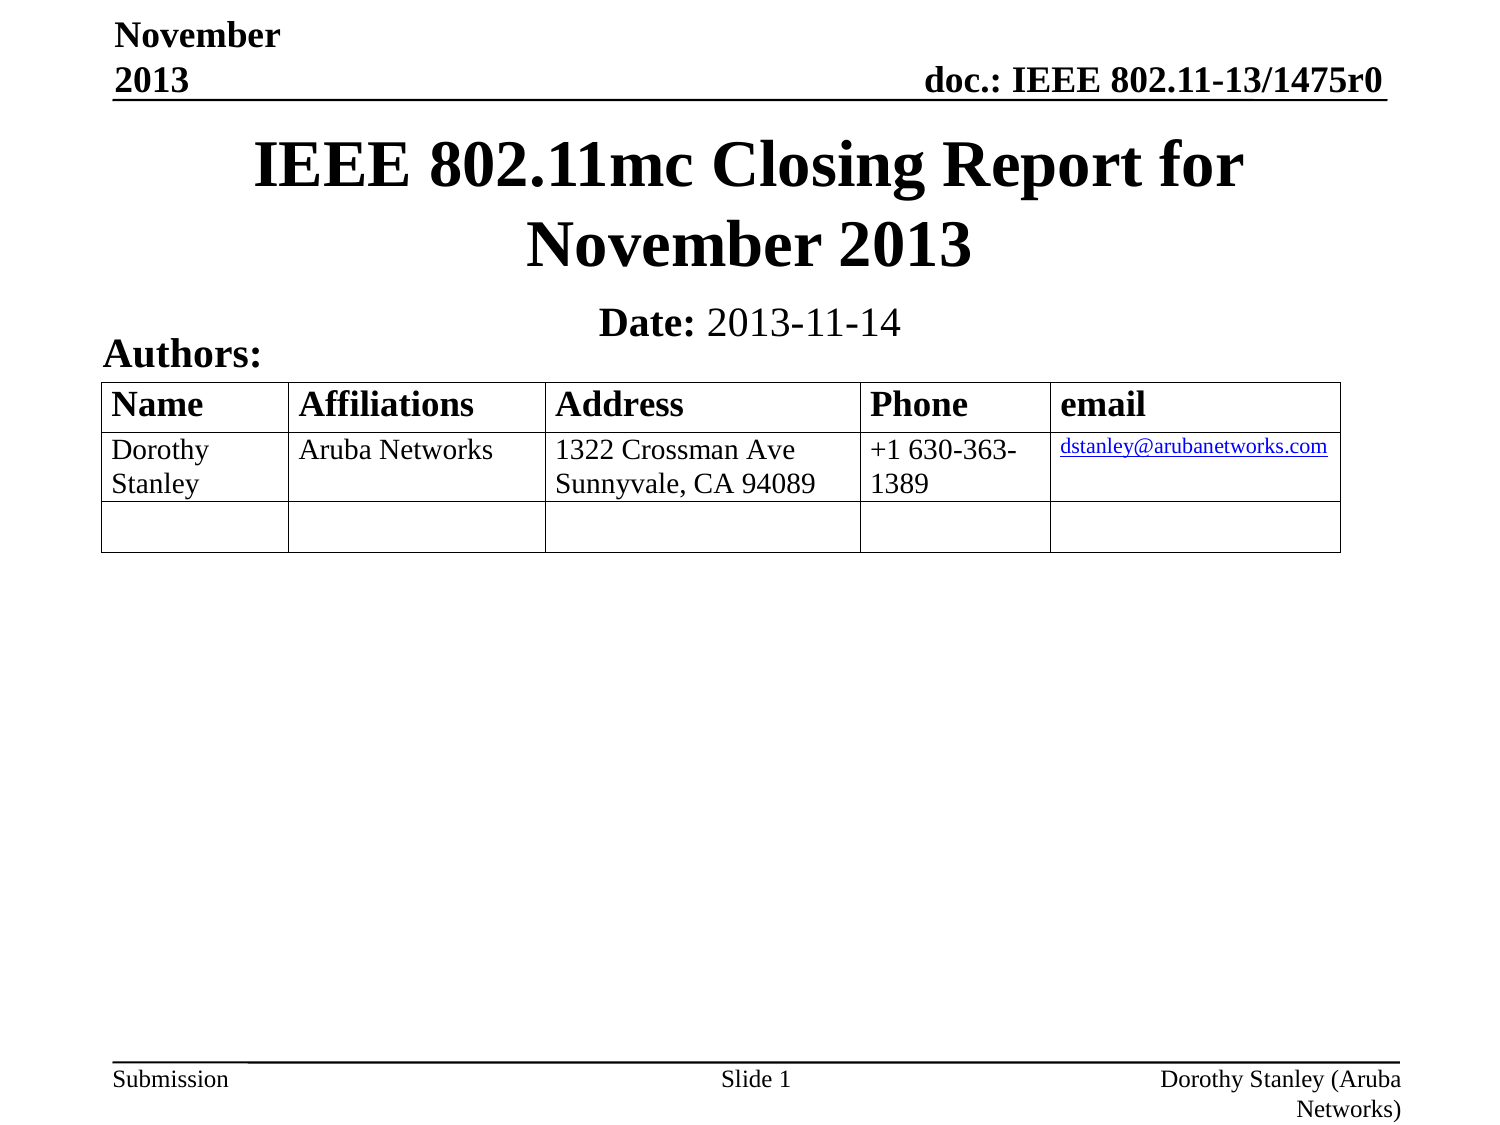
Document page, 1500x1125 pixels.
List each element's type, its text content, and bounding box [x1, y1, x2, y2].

title IEEE 802.11mc Closing Report for November 2013 [112, 112, 1388, 287]
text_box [87, 381, 1349, 982]
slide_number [114, 54, 299, 101]
list Date: 2013-11-14 [112, 287, 1388, 351]
footer Dorothy Stanley (Aruba Networks) [1062, 1061, 1402, 1093]
text_box Authors: [87, 318, 325, 381]
slide_number Slide 1 [712, 1061, 800, 1093]
